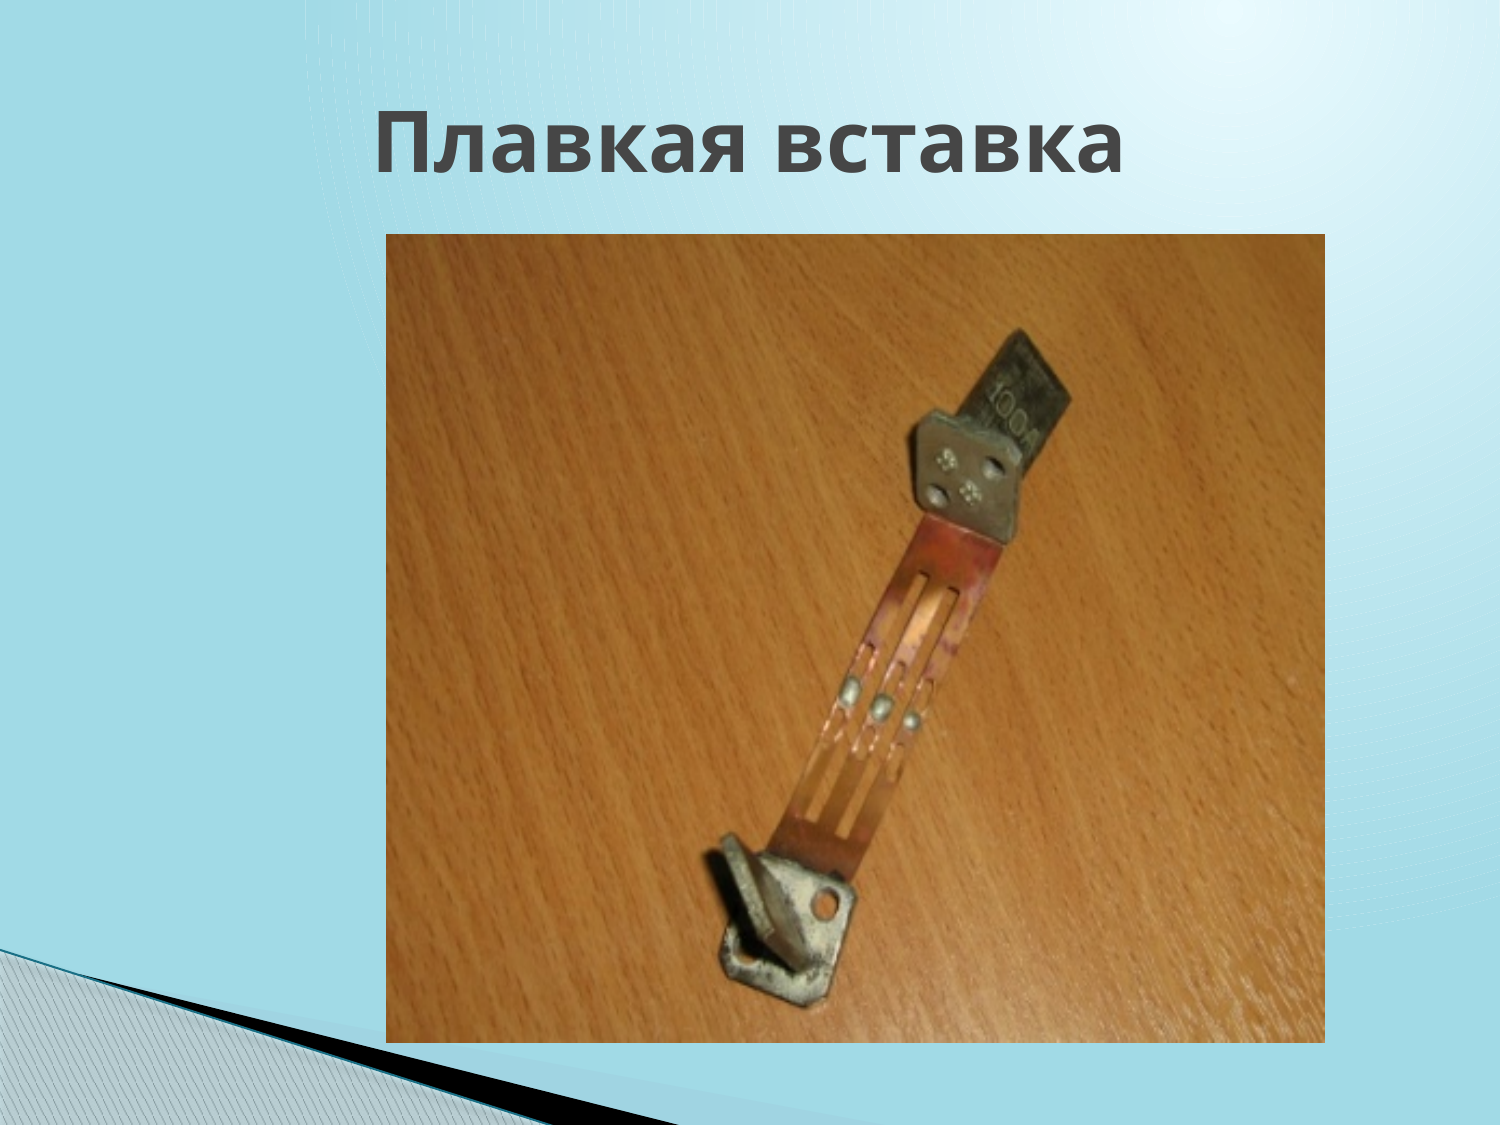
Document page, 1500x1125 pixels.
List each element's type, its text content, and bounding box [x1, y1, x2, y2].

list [386, 234, 1325, 1044]
title Плавкая вставка [75, 45, 1425, 233]
